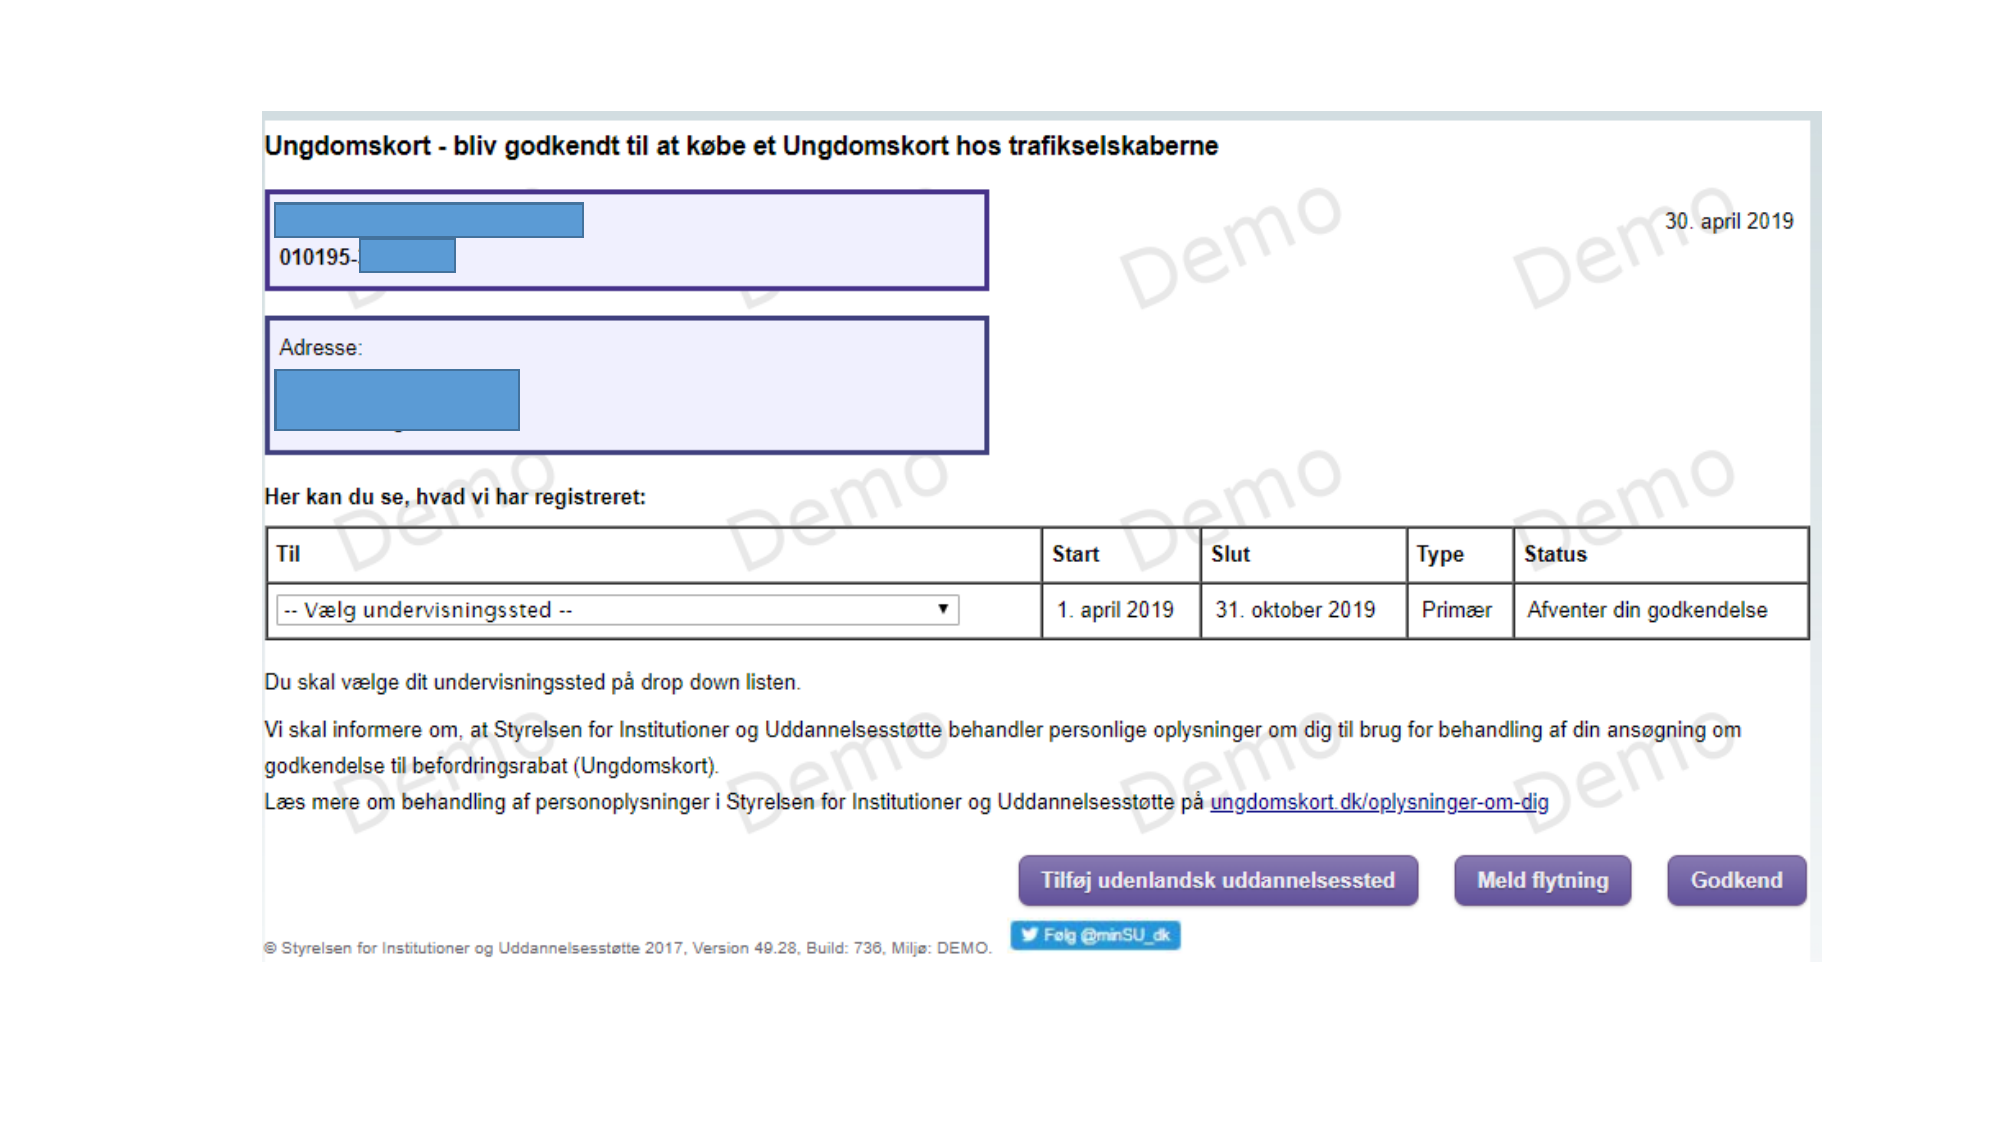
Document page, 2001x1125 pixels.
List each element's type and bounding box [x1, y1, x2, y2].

list [262, 111, 1822, 962]
